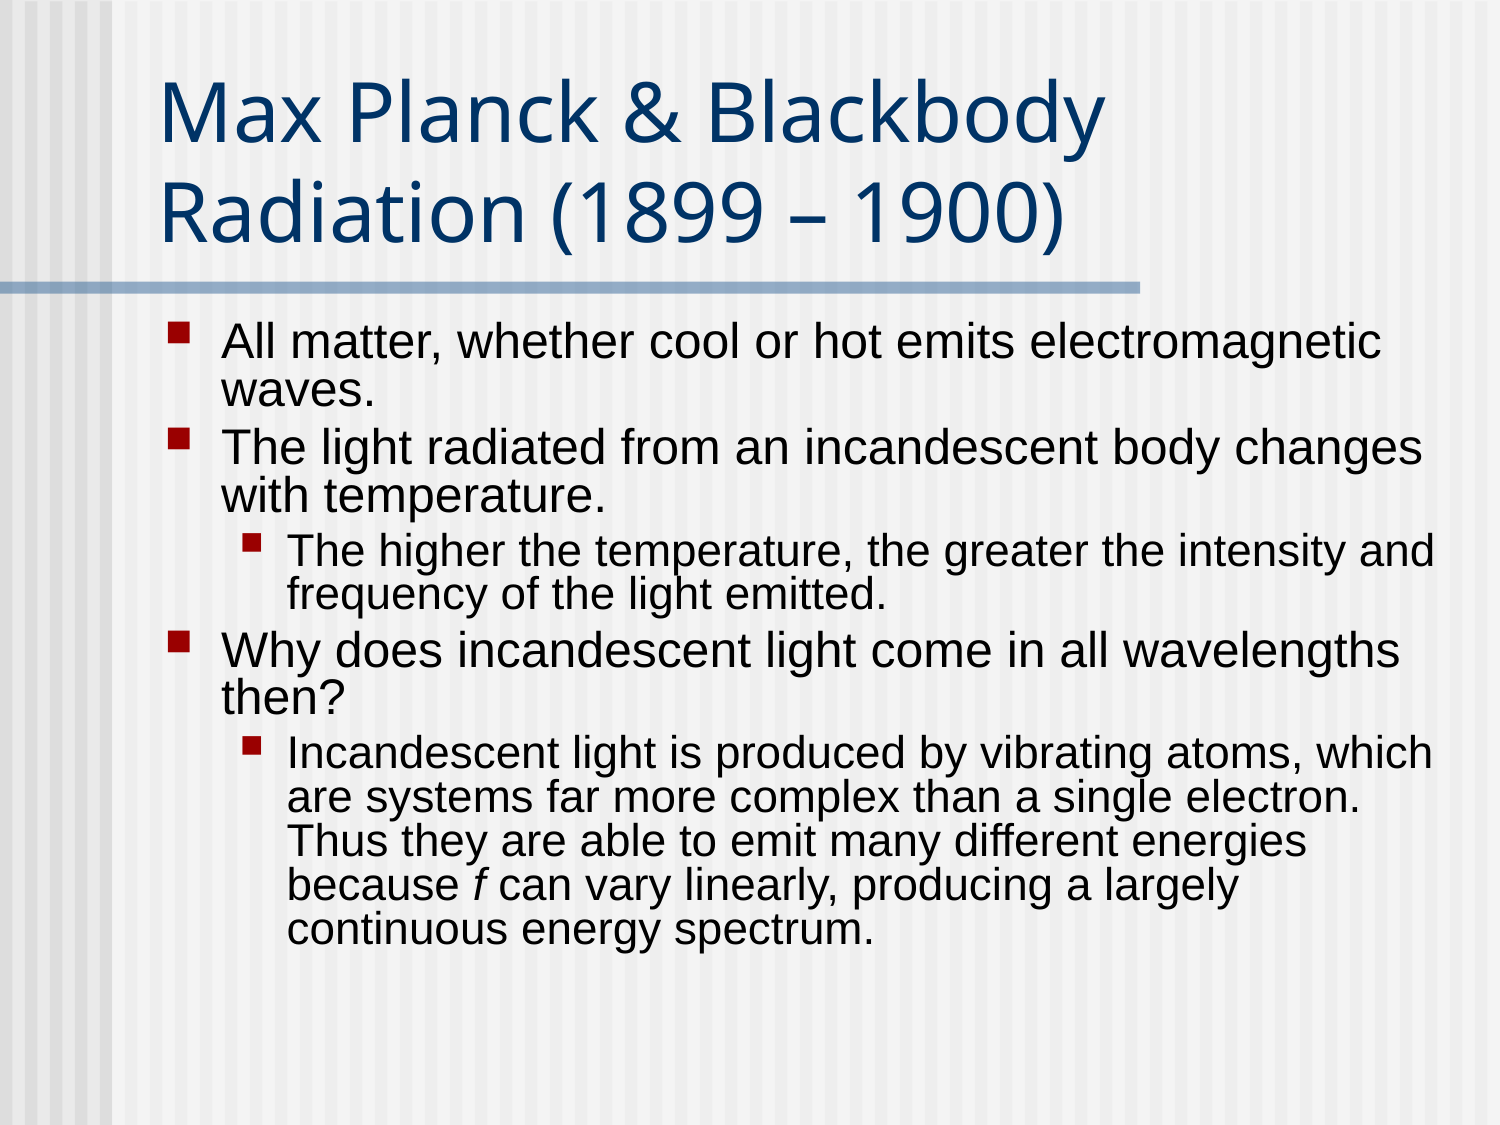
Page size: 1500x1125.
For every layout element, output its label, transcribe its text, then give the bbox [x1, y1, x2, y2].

title Max Planck & Blackbody Radiation (1899 – 1900) [142, 49, 1482, 267]
list All matter, whether cool or hot emits electromagnetic waves. The light radiated from an incandescent body changes with temperature. The higher the temperature, the greater the intensity and frequency of the light emitted. Why does incandescent light come in all wavelengths then? Incandescent light is produced by vibrating atoms, which are systems far more complex than a single electron. Thus they are able to emit many different energies because f can vary linearly, producing a largely continuous energy spectrum. [149, 312, 1481, 1125]
